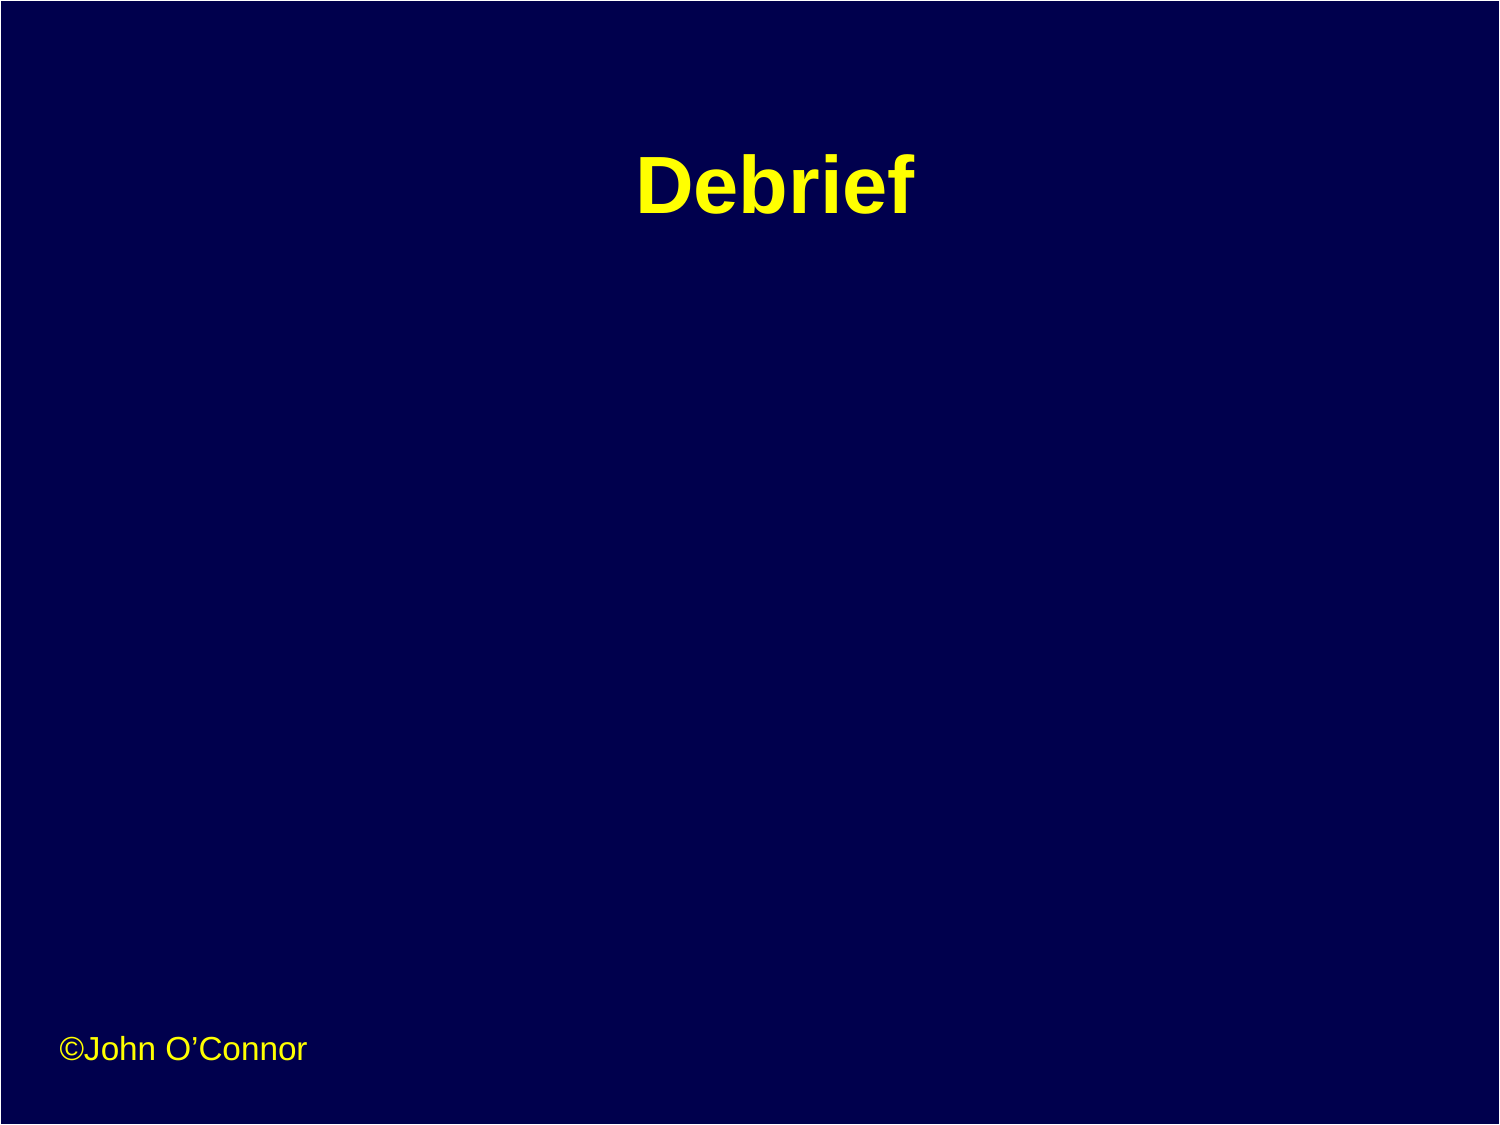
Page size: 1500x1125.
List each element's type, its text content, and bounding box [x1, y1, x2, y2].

title Debrief [125, 75, 1425, 288]
